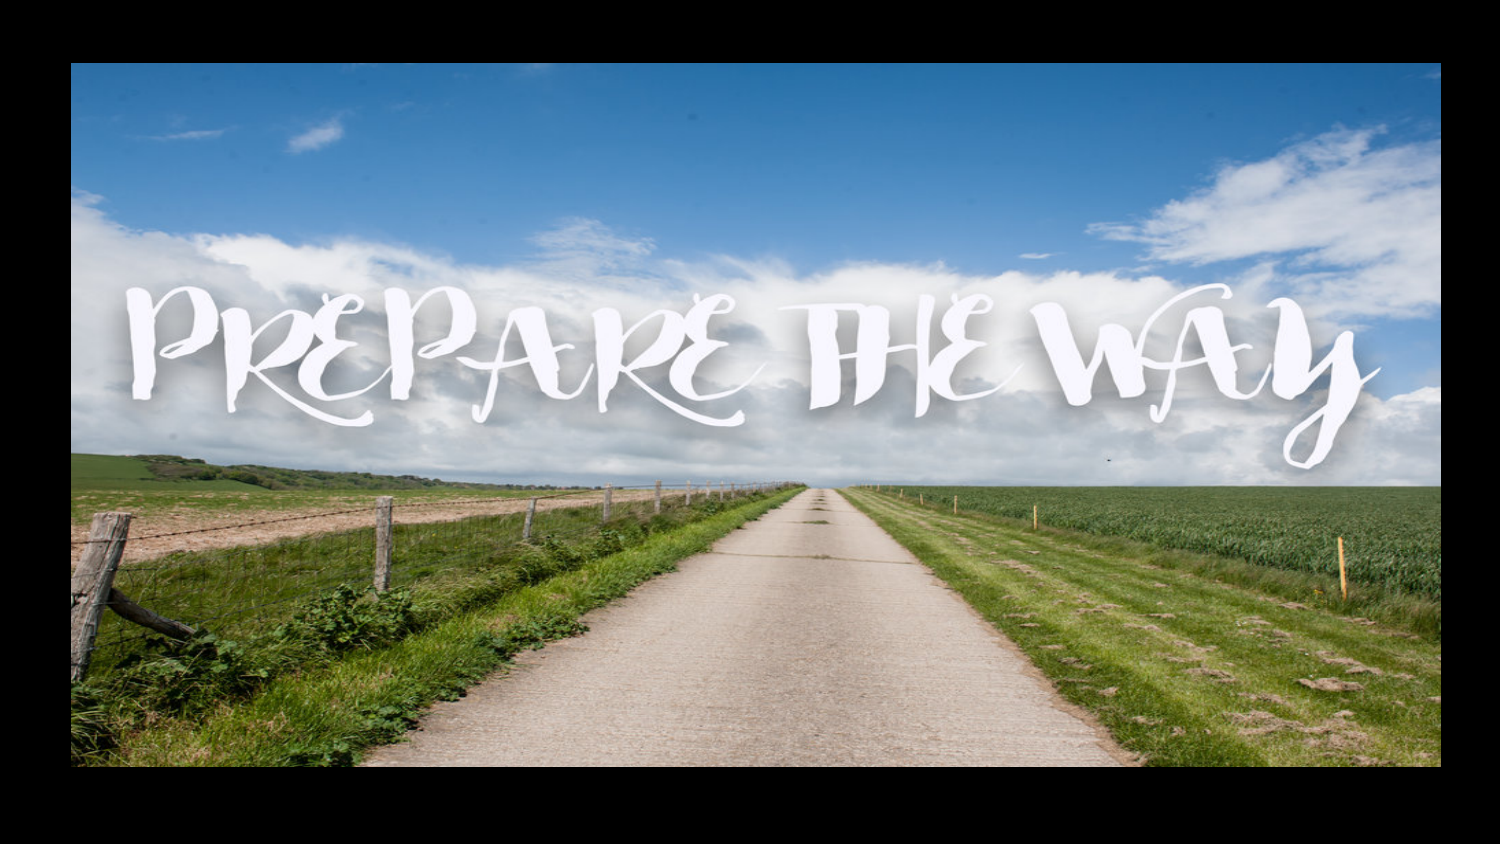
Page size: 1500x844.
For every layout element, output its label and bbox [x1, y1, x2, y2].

picture [71, 63, 1441, 767]
